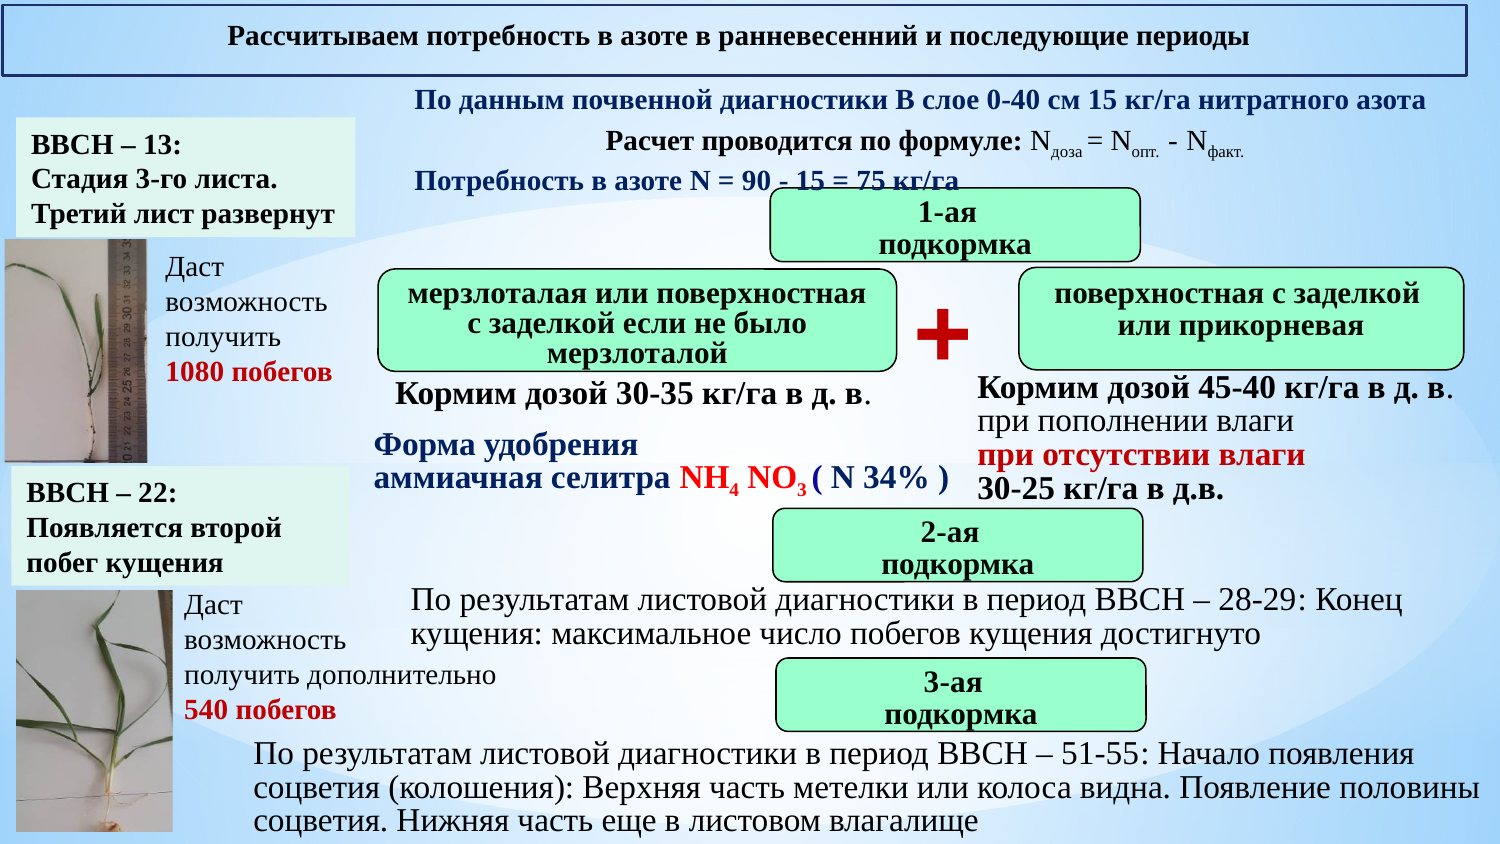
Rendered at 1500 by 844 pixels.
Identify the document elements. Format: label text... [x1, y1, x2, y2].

text_box Даст возможность получить дополнительно 540 побегов [169, 578, 513, 733]
text_box Кормим дозой 30-35 кг/га в д. в. [383, 365, 902, 416]
text_box + [902, 261, 985, 398]
text_box 2-ая подкормка [772, 508, 1143, 578]
text_box мерзлоталая или поверхностная с заделкой если не было мерзлоталой [378, 268, 897, 367]
text_box Даст возможность получить 1080 побегов [150, 240, 351, 396]
text_box Кормим дозой 45-40 кг/га в д. в. при пополнении влаги при отсутствии влаги 30-25 кг/га в д.в. [966, 365, 1494, 513]
text_box По данным почвенной диагностики В слое 0-40 см 15 кг/га нитратного азота Расчет проводится по формуле: Nдоза = Nопт. - Nфакт. Потребность в азоте N = 90 - 15 = 75 кг/га [399, 77, 1451, 204]
text_box [1, 4, 1468, 77]
picture [15, 590, 173, 832]
text_box 3-ая подкормка [775, 657, 1147, 731]
text_box По результатам листовой диагностики в период ВВСН – 51-55: Начало появления соцветия (колошения): Верхняя часть метелки или колоса видна. Появление половины соцветия. Нижняя часть еще в листовом влагалище [242, 731, 1500, 844]
text_box ВВСН – 22: Появляется второй побег кущения [11, 465, 350, 586]
text_box ВВСН – 13: Стадия 3-го листа. Третий лист развернут [16, 117, 356, 238]
text_box По результатам листовой диагностики в период ВВСН – 28-29: Конец кущения: максимальное число побегов кущения достигнуто [513, 578, 1500, 658]
text_box 1-ая подкормка [770, 204, 1141, 262]
text_box Форма удобрения аммиачная селитра NH4 NO3 ( N 34% ) [362, 416, 967, 507]
picture [4, 238, 148, 463]
text_box поверхностная с заделкой или прикорневая [1018, 267, 1464, 365]
